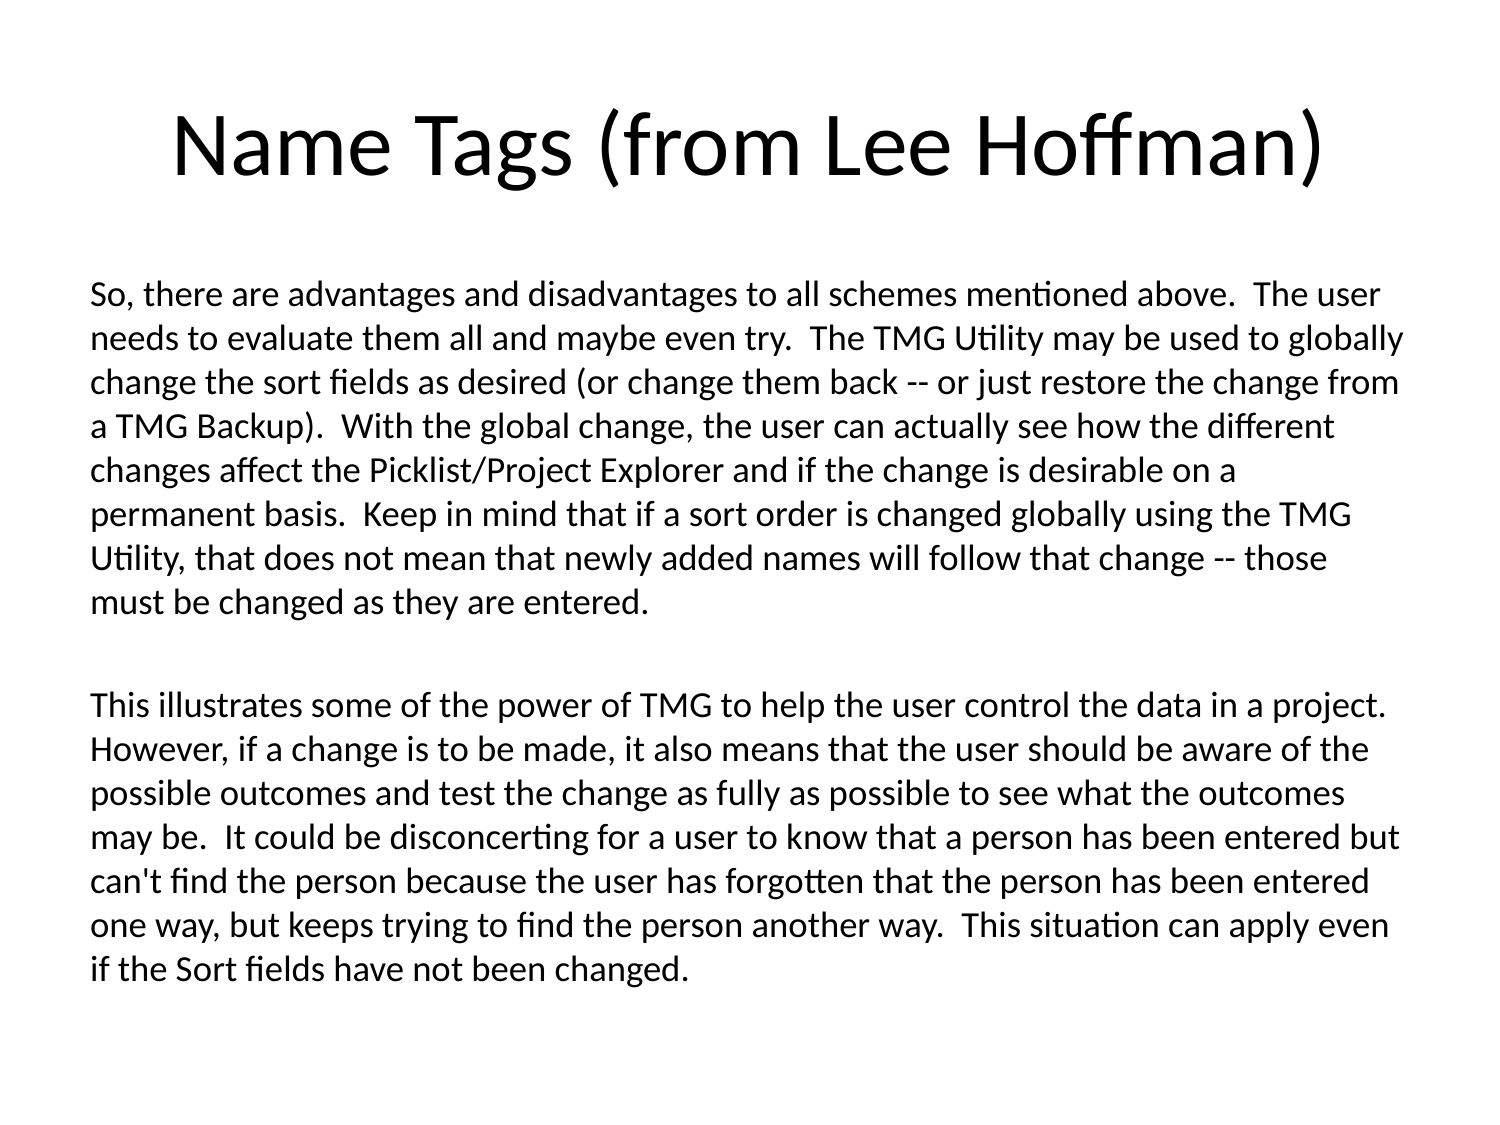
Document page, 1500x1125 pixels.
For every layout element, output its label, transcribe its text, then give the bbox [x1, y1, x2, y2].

title Name Tags (from Lee Hoffman) [75, 45, 1425, 233]
list So, there are advantages and disadvantages to all schemes mentioned above. The user needs to evaluate them all and maybe even try. The TMG Utility may be used to globally change the sort fields as desired (or change them back -- or just restore the change from a TMG Backup). With the global change, the user can actually see how the different changes affect the Picklist/Project Explorer and if the change is desirable on a permanent basis. Keep in mind that if a sort order is changed globally using the TMG Utility, that does not mean that newly added names will follow that change -- those must be changed as they are entered. This illustrates some of the power of TMG to help the user control the data in a project. However, if a change is to be made, it also means that the user should be aware of the possible outcomes and test the change as fully as possible to see what the outcomes may be. It could be disconcerting for a user to know that a person has been entered but can't find the person because the user has forgotten that the person has been entered one way, but keeps trying to find the person another way. This situation can apply even if the Sort fields have not been changed. [75, 262, 1425, 1005]
